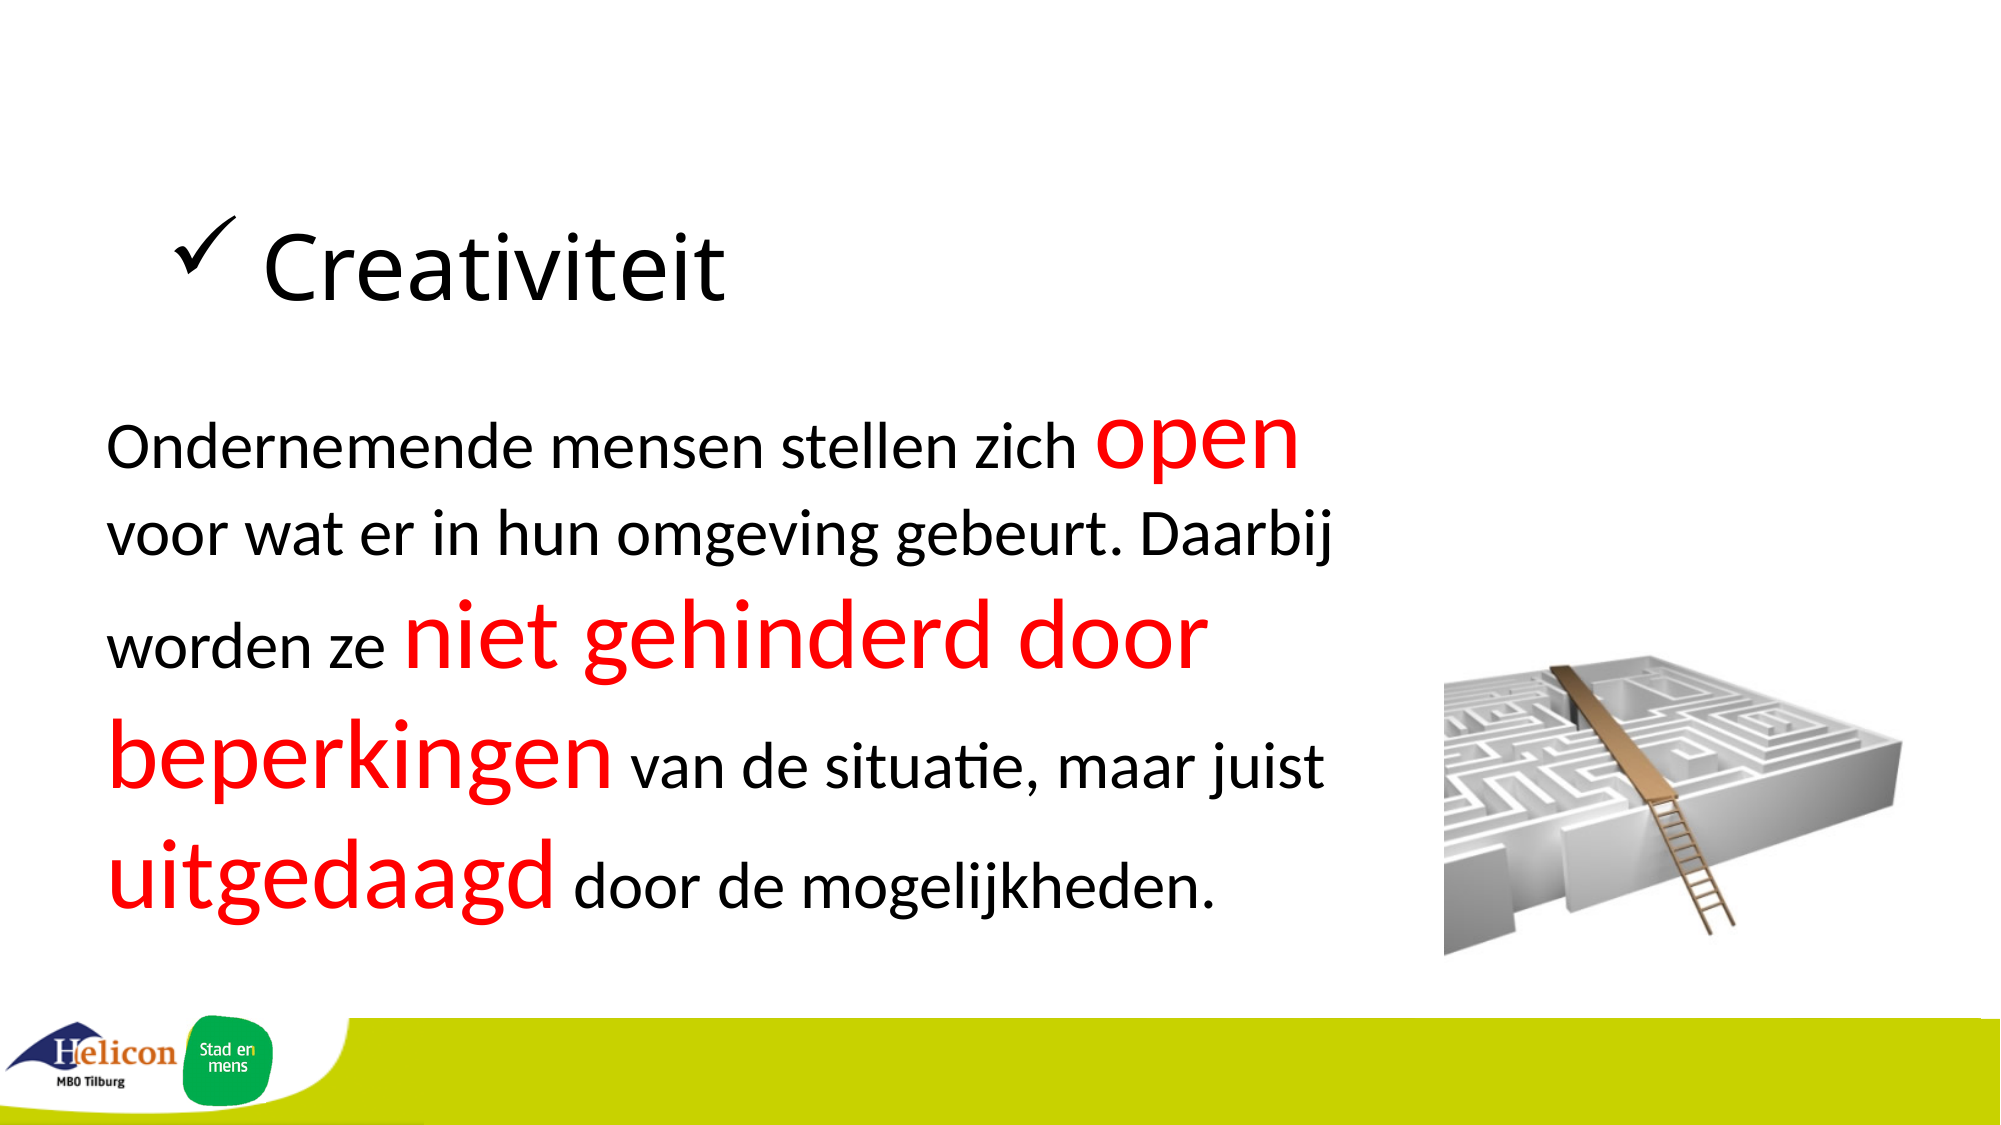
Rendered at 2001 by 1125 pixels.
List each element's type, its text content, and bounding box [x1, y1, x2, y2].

picture [1444, 651, 1909, 963]
text_box Creativiteit [152, 161, 1878, 380]
picture [0, 1013, 424, 1125]
text_box Ondernemende mensen stellen zich open voor wat er in hun omgeving gebeurt. Daarbij worden ze niet gehinderd door beperkingen van de situatie, maar juist uitgedaagd door de mogelijkheden. [91, 361, 1427, 936]
